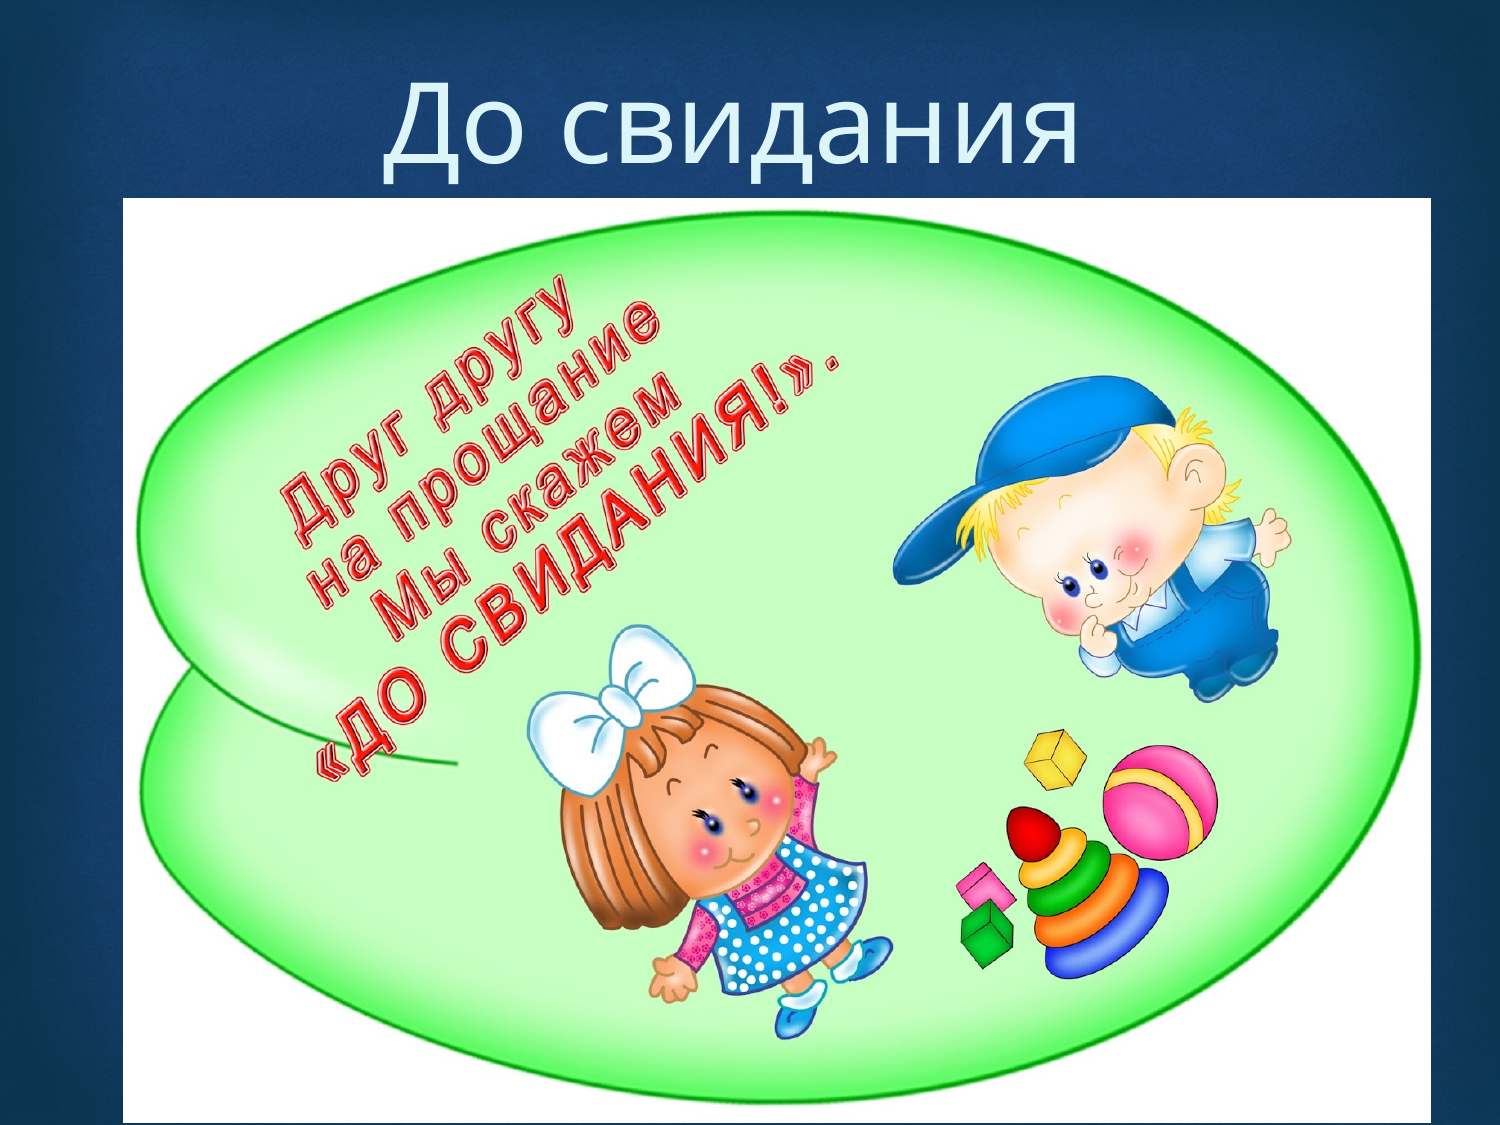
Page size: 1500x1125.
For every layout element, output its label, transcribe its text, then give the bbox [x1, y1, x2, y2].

title До свидания [112, 32, 1385, 206]
picture [123, 198, 1432, 1123]
